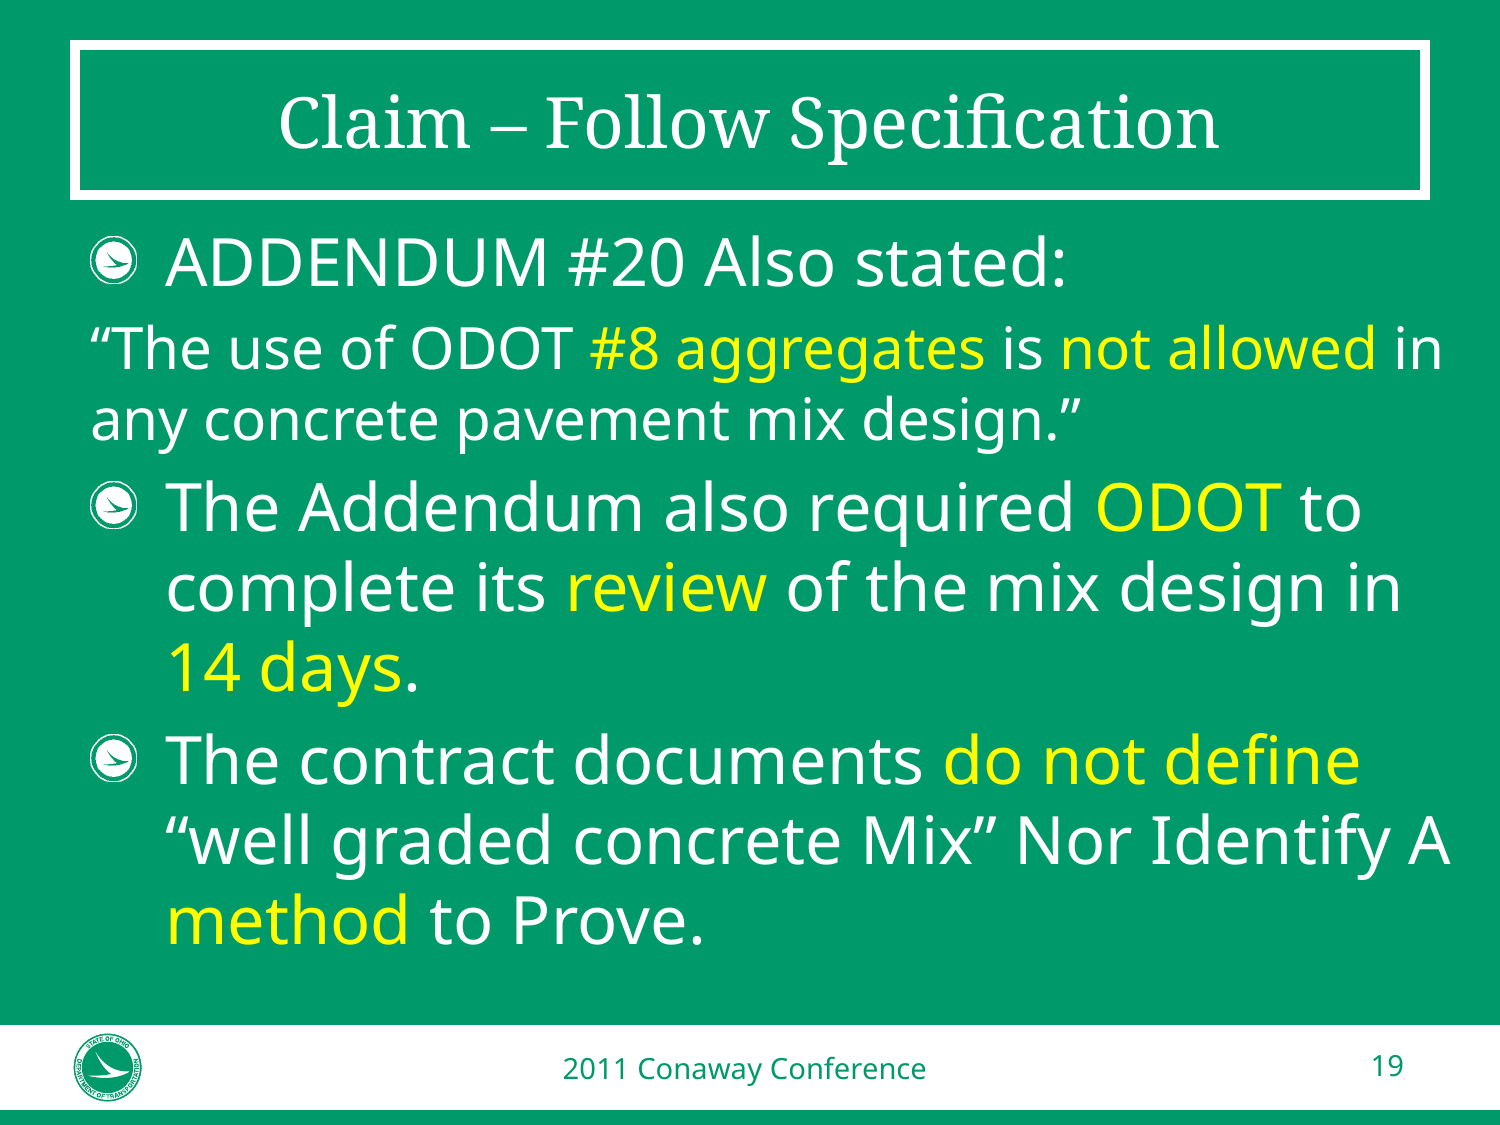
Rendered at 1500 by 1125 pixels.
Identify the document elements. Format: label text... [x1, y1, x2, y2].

picture [90, 734, 137, 782]
list ADDENDUM #20 Also stated: “The use of ODOT #8 aggregates is not allowed in any concrete pavement mix design.” The Addendum also required ODOT to complete its review of the mix design in 14 days. The contract documents do not define “well graded concrete Mix” Nor Identify A method to Prove. [74, 212, 1476, 956]
title Claim – Follow Specification [70, 40, 1430, 200]
footer 2011 Conaway Conference [140, 1037, 1350, 1098]
picture [90, 236, 137, 284]
picture [90, 481, 137, 529]
